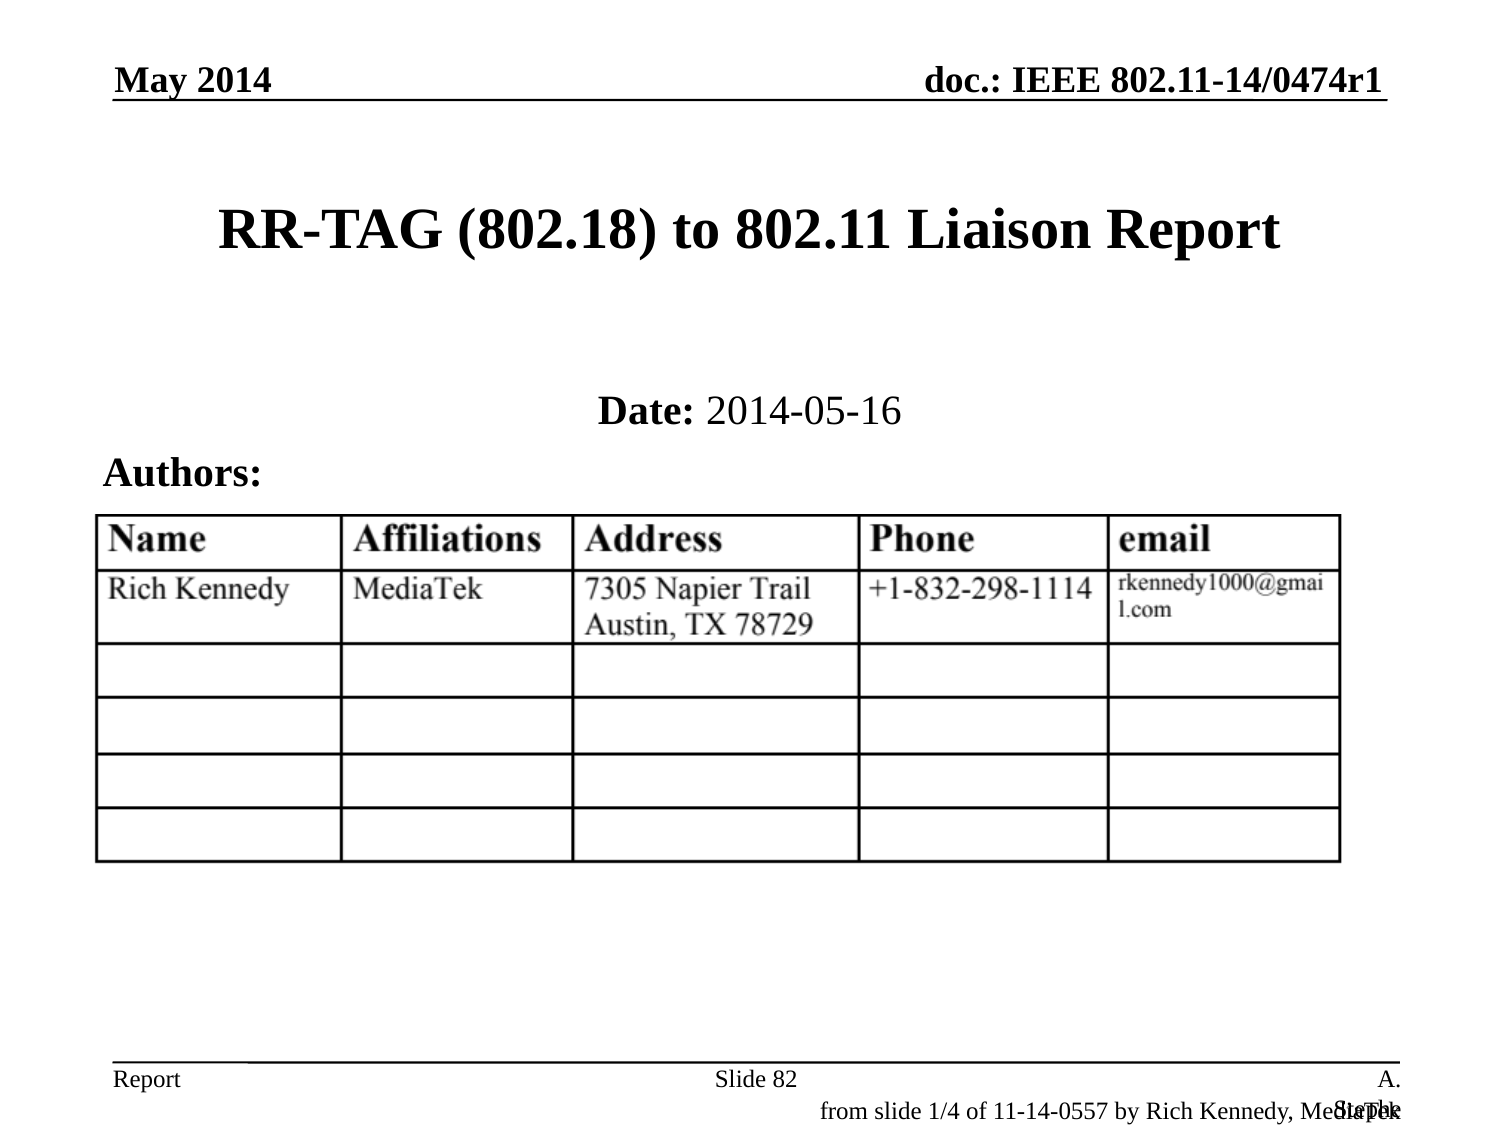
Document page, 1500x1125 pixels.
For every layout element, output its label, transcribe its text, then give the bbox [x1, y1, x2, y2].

footer A. Stephens, Intel, D. Stanley, Aruba [1324, 1061, 1402, 1087]
list Date: 2014-05-16 [112, 375, 1388, 438]
title RR-TAG (802.18) to 802.11 Liaison Report [112, 137, 1388, 313]
slide_number Slide 82 [712, 1061, 800, 1087]
text_box from slide 1/4 of 11-14-0557 by Rich Kennedy, MediaTek [343, 1087, 1417, 1125]
text_box Authors: [87, 437, 325, 500]
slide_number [114, 54, 374, 101]
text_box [81, 514, 1383, 905]
